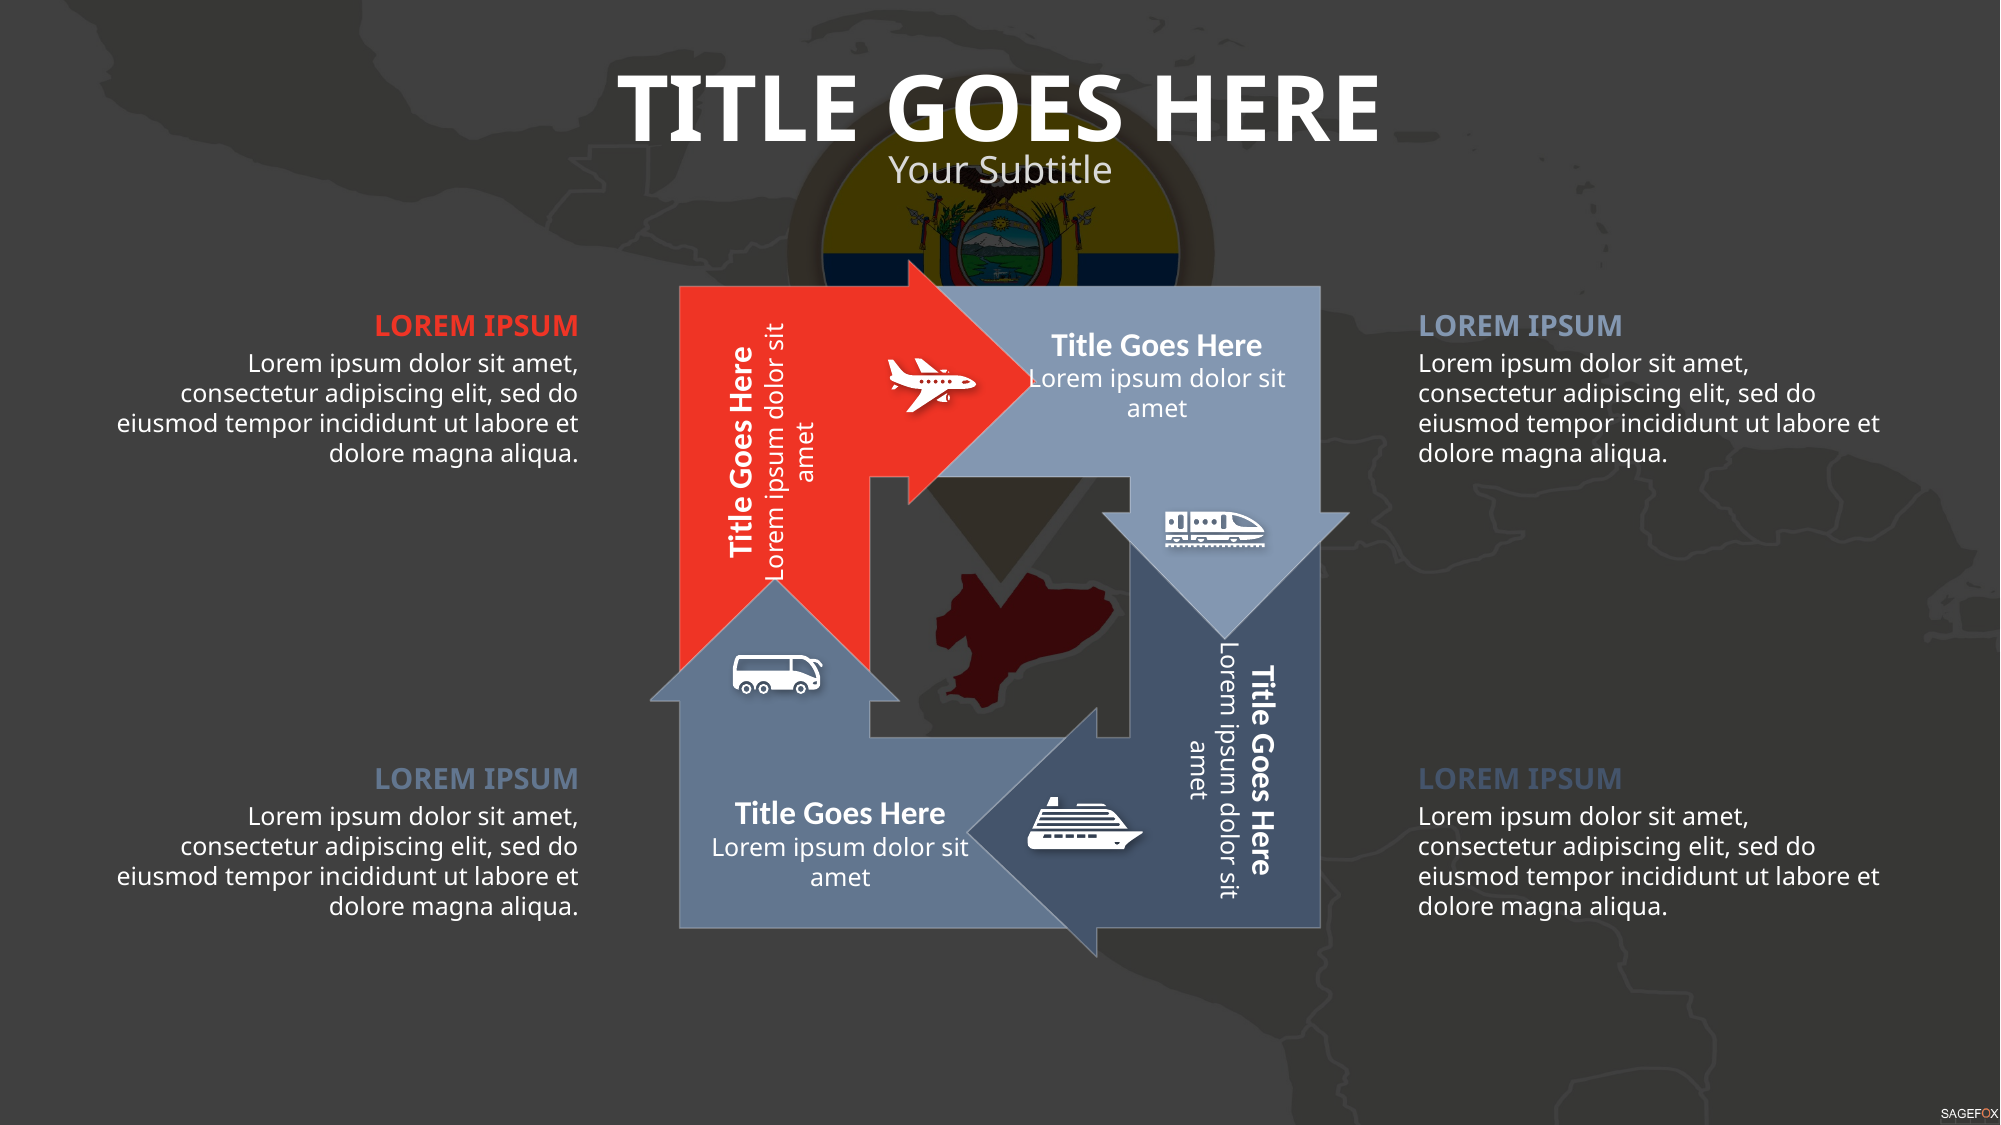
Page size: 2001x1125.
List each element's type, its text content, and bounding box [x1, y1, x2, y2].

text_box [1190, 511, 1265, 533]
text_box [985, 541, 1321, 958]
text_box [1046, 797, 1059, 807]
text_box [914, 358, 939, 373]
text_box [732, 655, 823, 690]
text_box Title Goes Here Lorem ipsum dolor sit amet [1012, 323, 1302, 423]
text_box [548, 42, 1452, 199]
text_box [887, 359, 977, 413]
text_box LOREM IPSUM Lorem ipsum dolor sit amet, consectetur adipiscing elit, sed do eiusmod tempor incididunt ut labore et dolore magna aliqua. [88, 752, 595, 928]
text_box [795, 683, 806, 694]
text_box [674, 199, 895, 345]
text_box [1076, 803, 1107, 807]
text_box [936, 286, 1350, 625]
text_box [741, 683, 752, 694]
text_box [1165, 534, 1265, 548]
text_box [1032, 809, 1128, 829]
text_box LOREM IPSUM Lorem ipsum dolor sit amet, consectetur adipiscing elit, sed do eiusmod tempor incididunt ut labore et dolore magna aliqua. [88, 300, 595, 475]
text_box [1165, 511, 1188, 533]
text_box LOREM IPSUM Lorem ipsum dolor sit amet, consectetur adipiscing elit, sed do eiusmod tempor incididunt ut labore et dolore magna aliqua. [1403, 752, 1910, 928]
picture [0, 0, 2001, 1125]
text_box [758, 683, 769, 694]
text_box LOREM IPSUM Lorem ipsum dolor sit amet, consectetur adipiscing elit, sed do eiusmod tempor incididunt ut labore et dolore magna aliqua. [1403, 300, 1910, 475]
text_box Title Goes Here Lorem ipsum dolor sit amet [718, 308, 819, 598]
text_box Title Goes Here Lorem ipsum dolor sit amet [1185, 625, 1286, 916]
text_box [679, 260, 1012, 671]
text_box [1105, 199, 1326, 345]
text_box [1027, 831, 1143, 850]
text_box [650, 598, 1068, 929]
text_box Title Goes Here Lorem ipsum dolor sit amet [695, 791, 985, 892]
